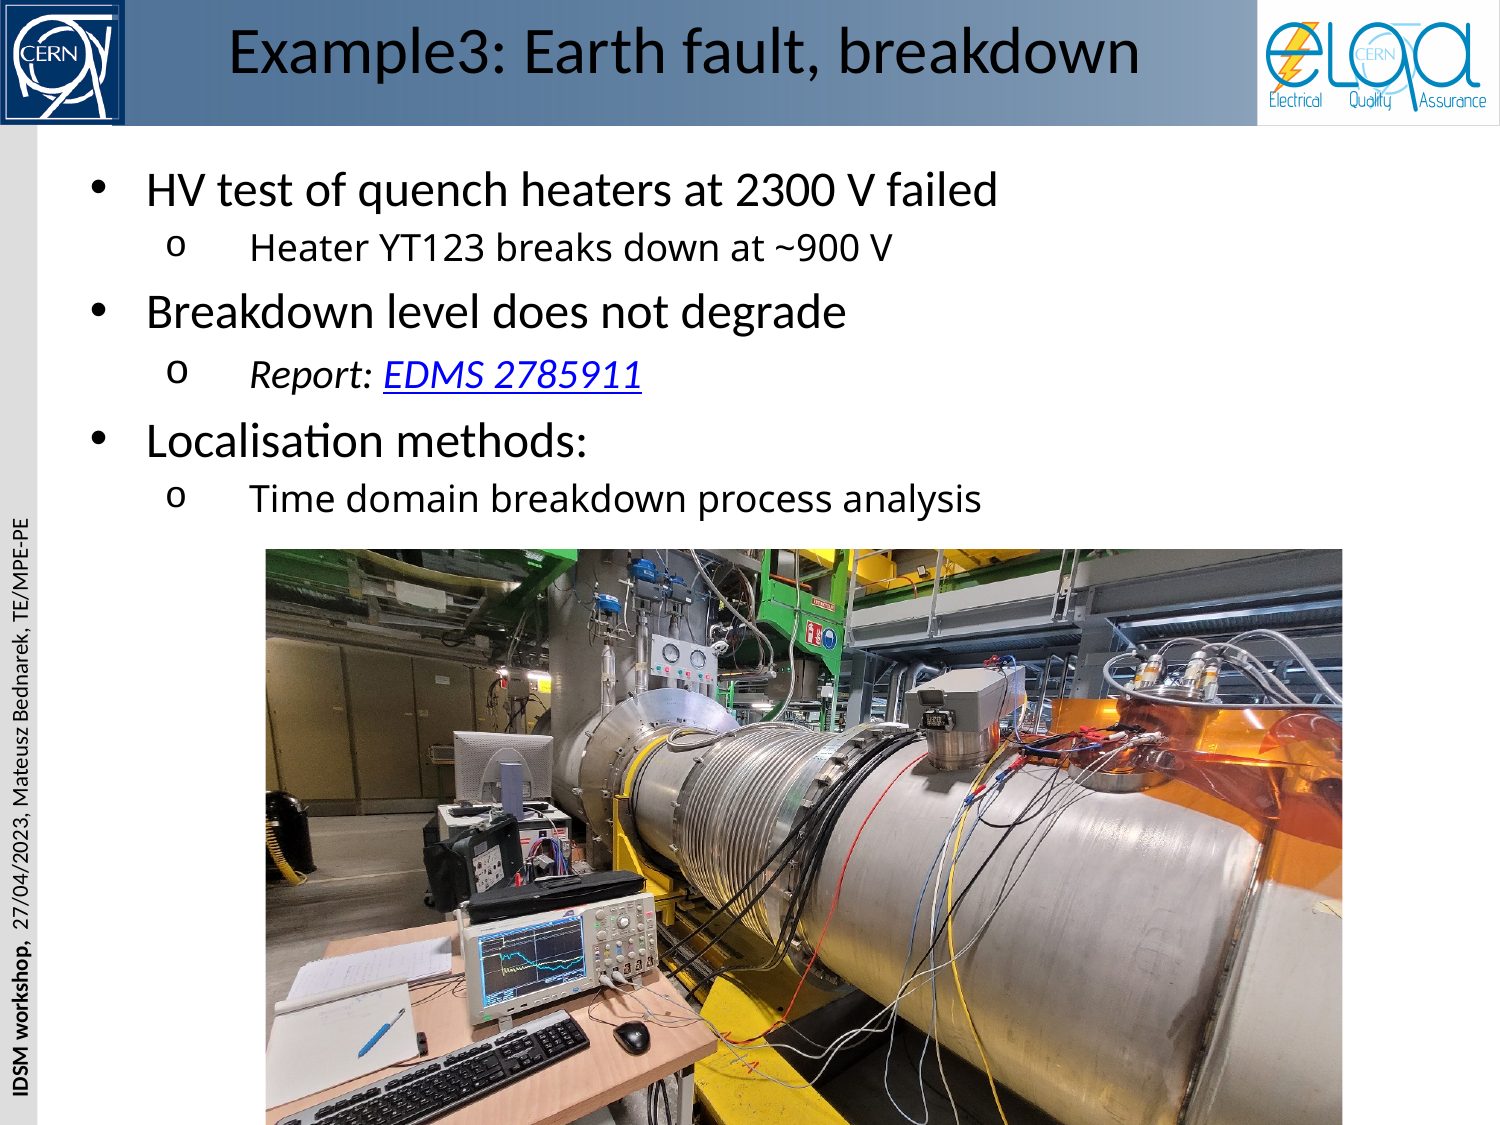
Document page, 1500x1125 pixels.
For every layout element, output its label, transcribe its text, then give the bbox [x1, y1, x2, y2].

picture [265, 549, 1343, 1125]
title Example3: Earth fault, breakdown [112, 0, 1258, 114]
list HV test of quench heaters at 2300 V failed Heater YT123 breaks down at ~900 V Breakdown level does not degrade Report: EDMS 2785911 Localisation methods: Time domain breakdown process analysis [75, 149, 1425, 1029]
picture [1258, 0, 1499, 125]
picture [0, 0, 112, 125]
